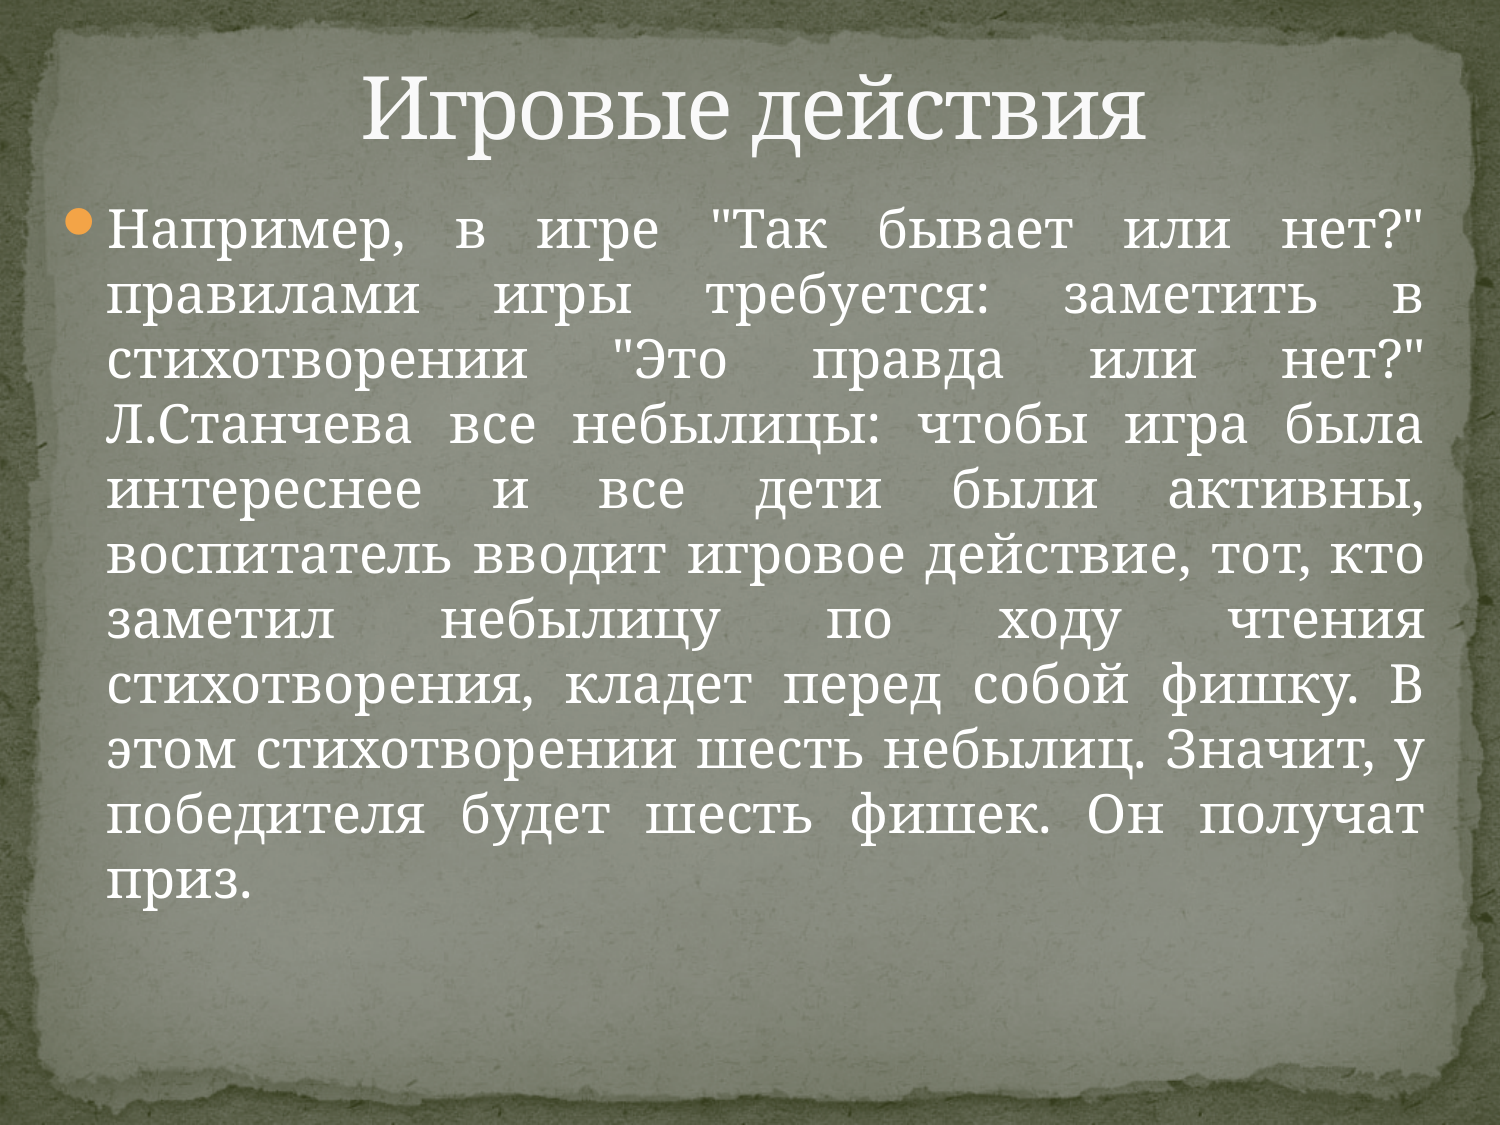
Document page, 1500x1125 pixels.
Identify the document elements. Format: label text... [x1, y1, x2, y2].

title Игровые действия [81, 24, 1425, 165]
list Например, в игре "Так бывает или нет?" правилами игры требуется: заметить в стихотворении "Это правда или нет?" Л.Станчева все небылицы: чтобы игра была интереснее и все дети были активны, воспитатель вводит игровое действие, тот, кто заметил небылицу по ходу чтения стихотворения, кладет перед собой фишку. В этом стихотворении шесть небылиц. Значит, у победителя будет шесть фишек. Он получат приз. [46, 187, 1442, 1079]
